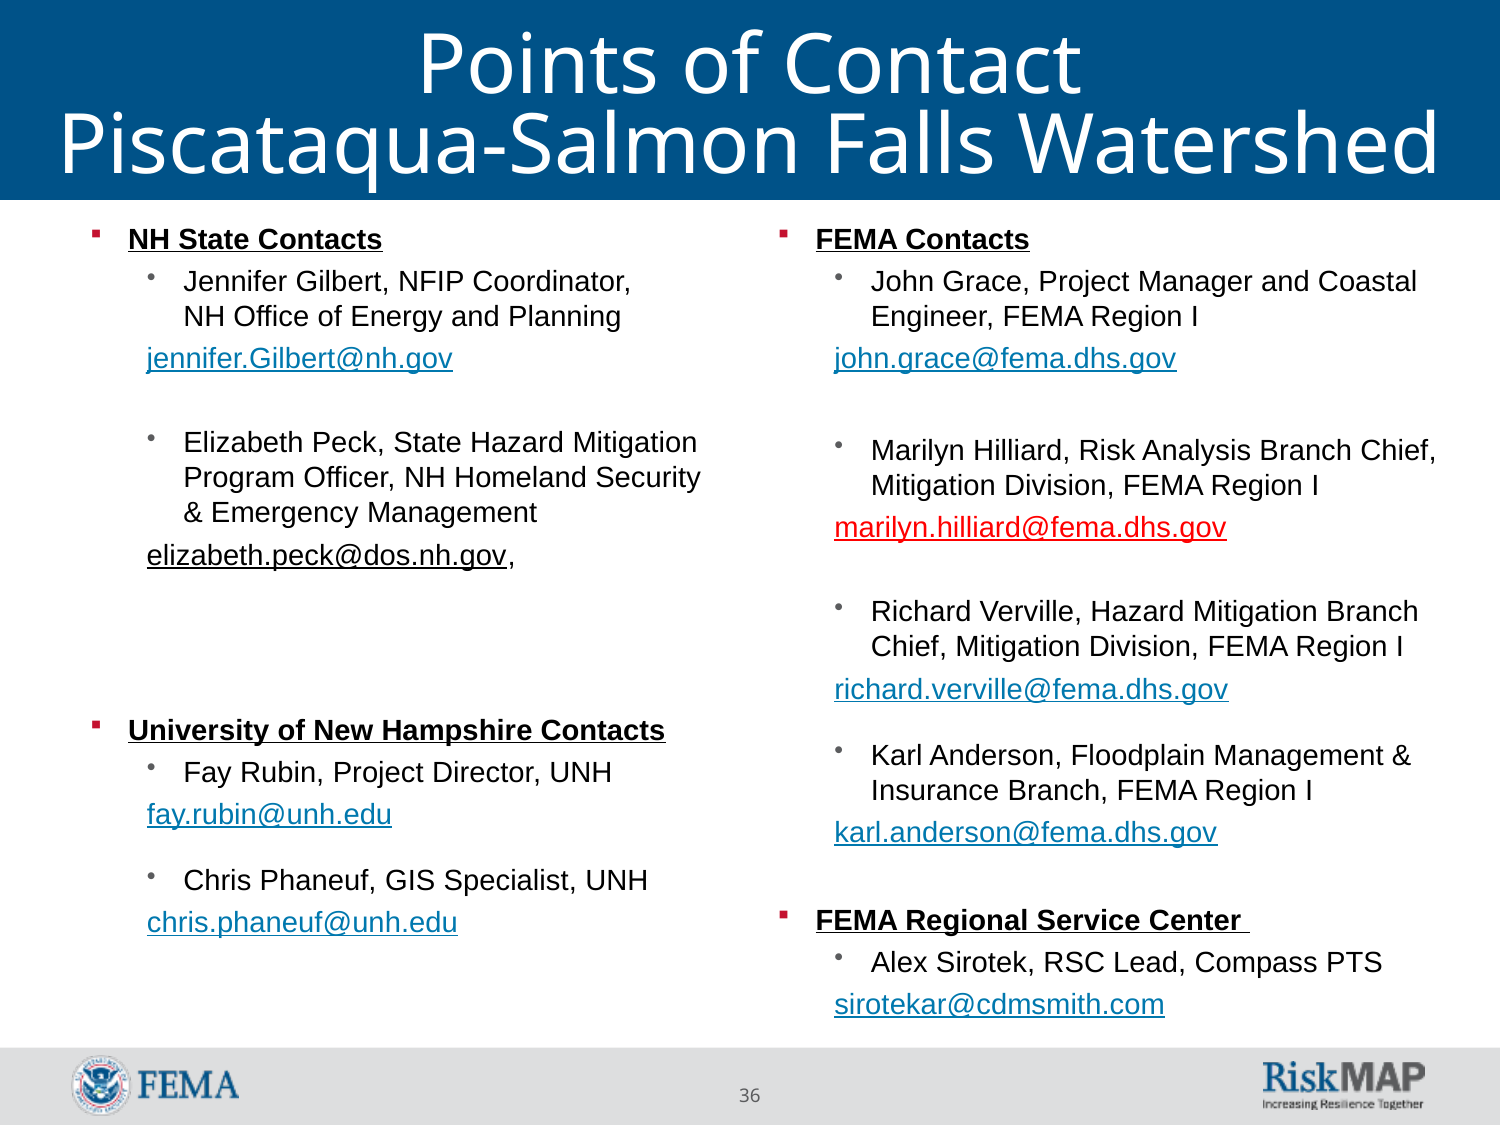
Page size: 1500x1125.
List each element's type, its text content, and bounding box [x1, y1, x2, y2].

list FEMA Contacts John Grace, Project Manager and Coastal Engineer, FEMA Region I john.grace@fema.dhs.gov Marilyn Hilliard, Risk Analysis Branch Chief, Mitigation Division, FEMA Region I marilyn.hilliard@fema.dhs.gov Richard Verville, Hazard Mitigation Branch Chief, Mitigation Division, FEMA Region I richard.verville@fema.dhs.gov Karl Anderson, Floodplain Management & Insurance Branch, FEMA Region I karl.anderson@fema.dhs.gov FEMA Regional Service Center Alex Sirotek, RSC Lead, Compass PTS sirotekar@cdmsmith.com [762, 212, 1488, 1044]
title Points of Contact Piscataqua-Salmon Falls Watershed [0, 7, 1500, 198]
picture [1263, 1061, 1425, 1110]
list NH State Contacts Jennifer Gilbert, NFIP Coordinator, NH Office of Energy and Planning jennifer.Gilbert@nh.gov Elizabeth Peck, State Hazard Mitigation Program Officer, NH Homeland Security & Emergency Management elizabeth.peck@dos.nh.gov, University of New Hampshire Contacts Fay Rubin, Project Director, UNH fay.rubin@unh.edu Chris Phaneuf, GIS Specialist, UNH chris.phaneuf@unh.edu [74, 212, 738, 1076]
picture [71, 1055, 239, 1116]
